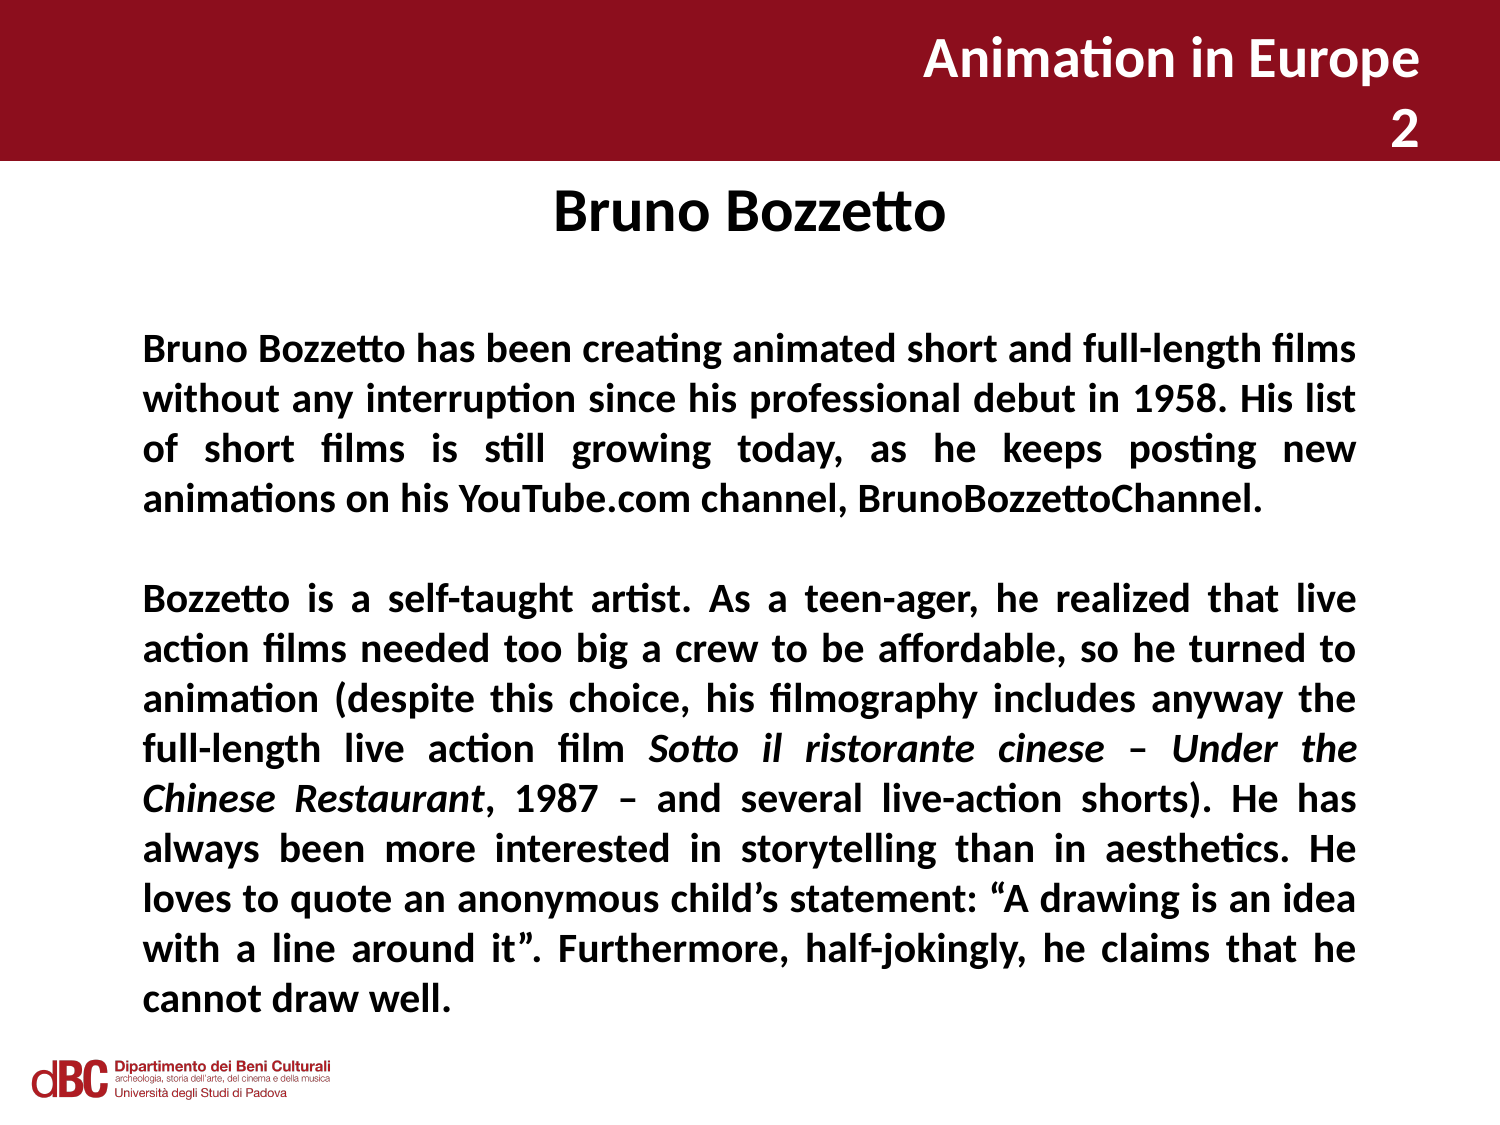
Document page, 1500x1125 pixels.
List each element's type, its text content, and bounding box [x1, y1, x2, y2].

picture [29, 1058, 337, 1104]
text_box Bruno Bozzetto [82, 161, 1418, 252]
text_box Bruno Bozzetto has been creating animated short and full-length films without any interruption since his professional debut in 1958. His list of short films is still growing today, as he keeps posting new animations on his YouTube.com channel, BrunoBozzettoChannel. Bozzetto is a self-taught artist. As a teen-ager, he realized that live action films needed too big a crew to be affordable, so he turned to animation (despite this choice, his filmography includes anyway the full-length live action film Sotto il ristorante cinese – Under the Chinese Restaurant, 1987 – and several live-action shorts). He has always been more interested in storytelling than in aesthetics. He loves to quote an anonymous child’s statement: “A drawing is an idea with a line around it”. Furthermore, half-jokingly, he claims that he cannot draw well. [136, 315, 1364, 1028]
text_box [0, 0, 1500, 161]
text_box Animation in Europe 2 Italy 1 [880, 19, 1421, 135]
